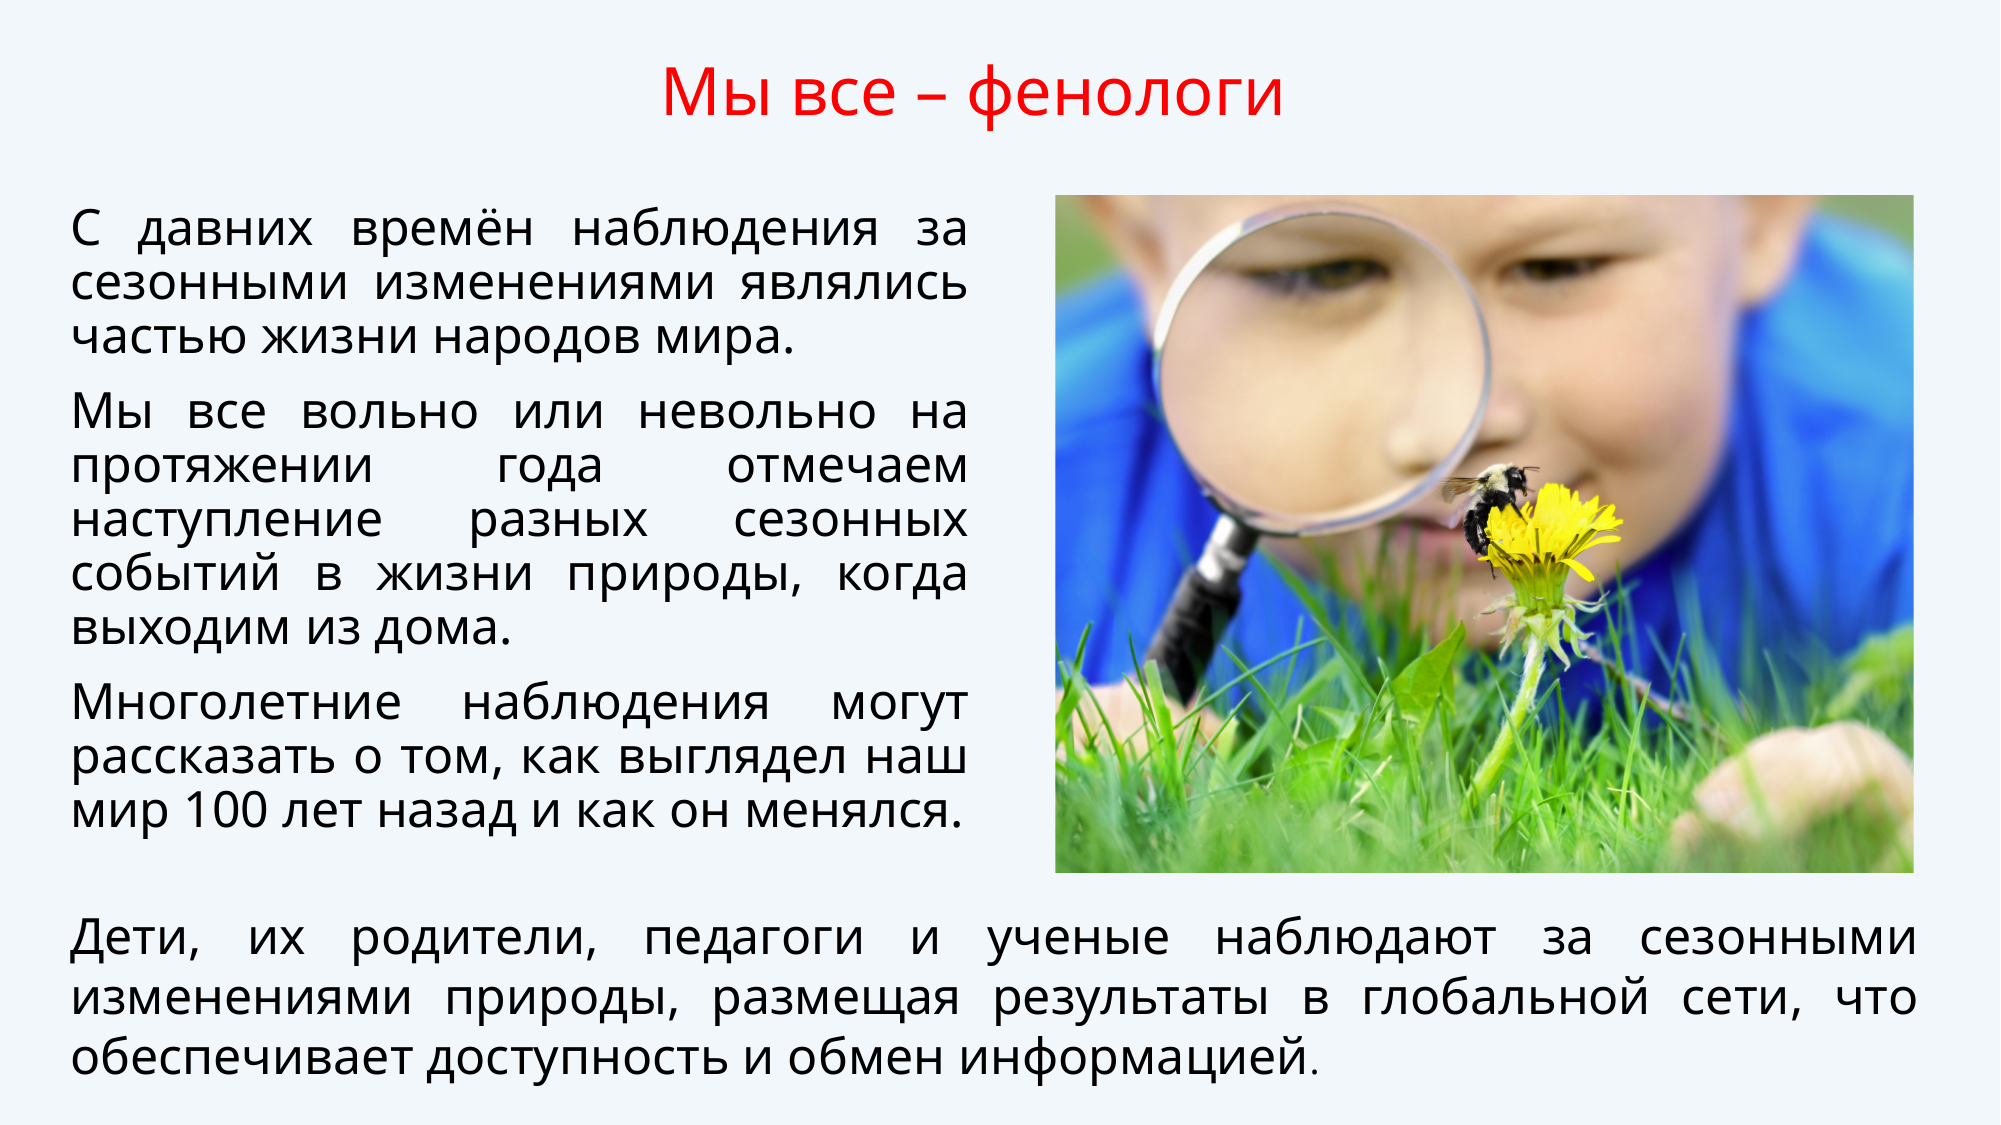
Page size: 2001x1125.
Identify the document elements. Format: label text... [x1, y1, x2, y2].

text_box Дети, их родители, педагоги и ученые наблюдают за сезонными изменениями природы, размещая результаты в глобальной сети, что обеспечивает доступность и обмен информацией. [55, 897, 1934, 1093]
title Мы все – фенологи [170, 17, 1778, 138]
list С давних времён наблюдения за сезонными изменениями являлись частью жизни народов мира. Мы все вольно или невольно на протяжении года отмечаем наступление разных сезонных событий в жизни природы, когда выходим из дома. Многолетние наблюдения могут рассказать о том, как выглядел наш мир 100 лет назад и как он менялся. [55, 195, 985, 897]
picture [1055, 194, 1914, 873]
